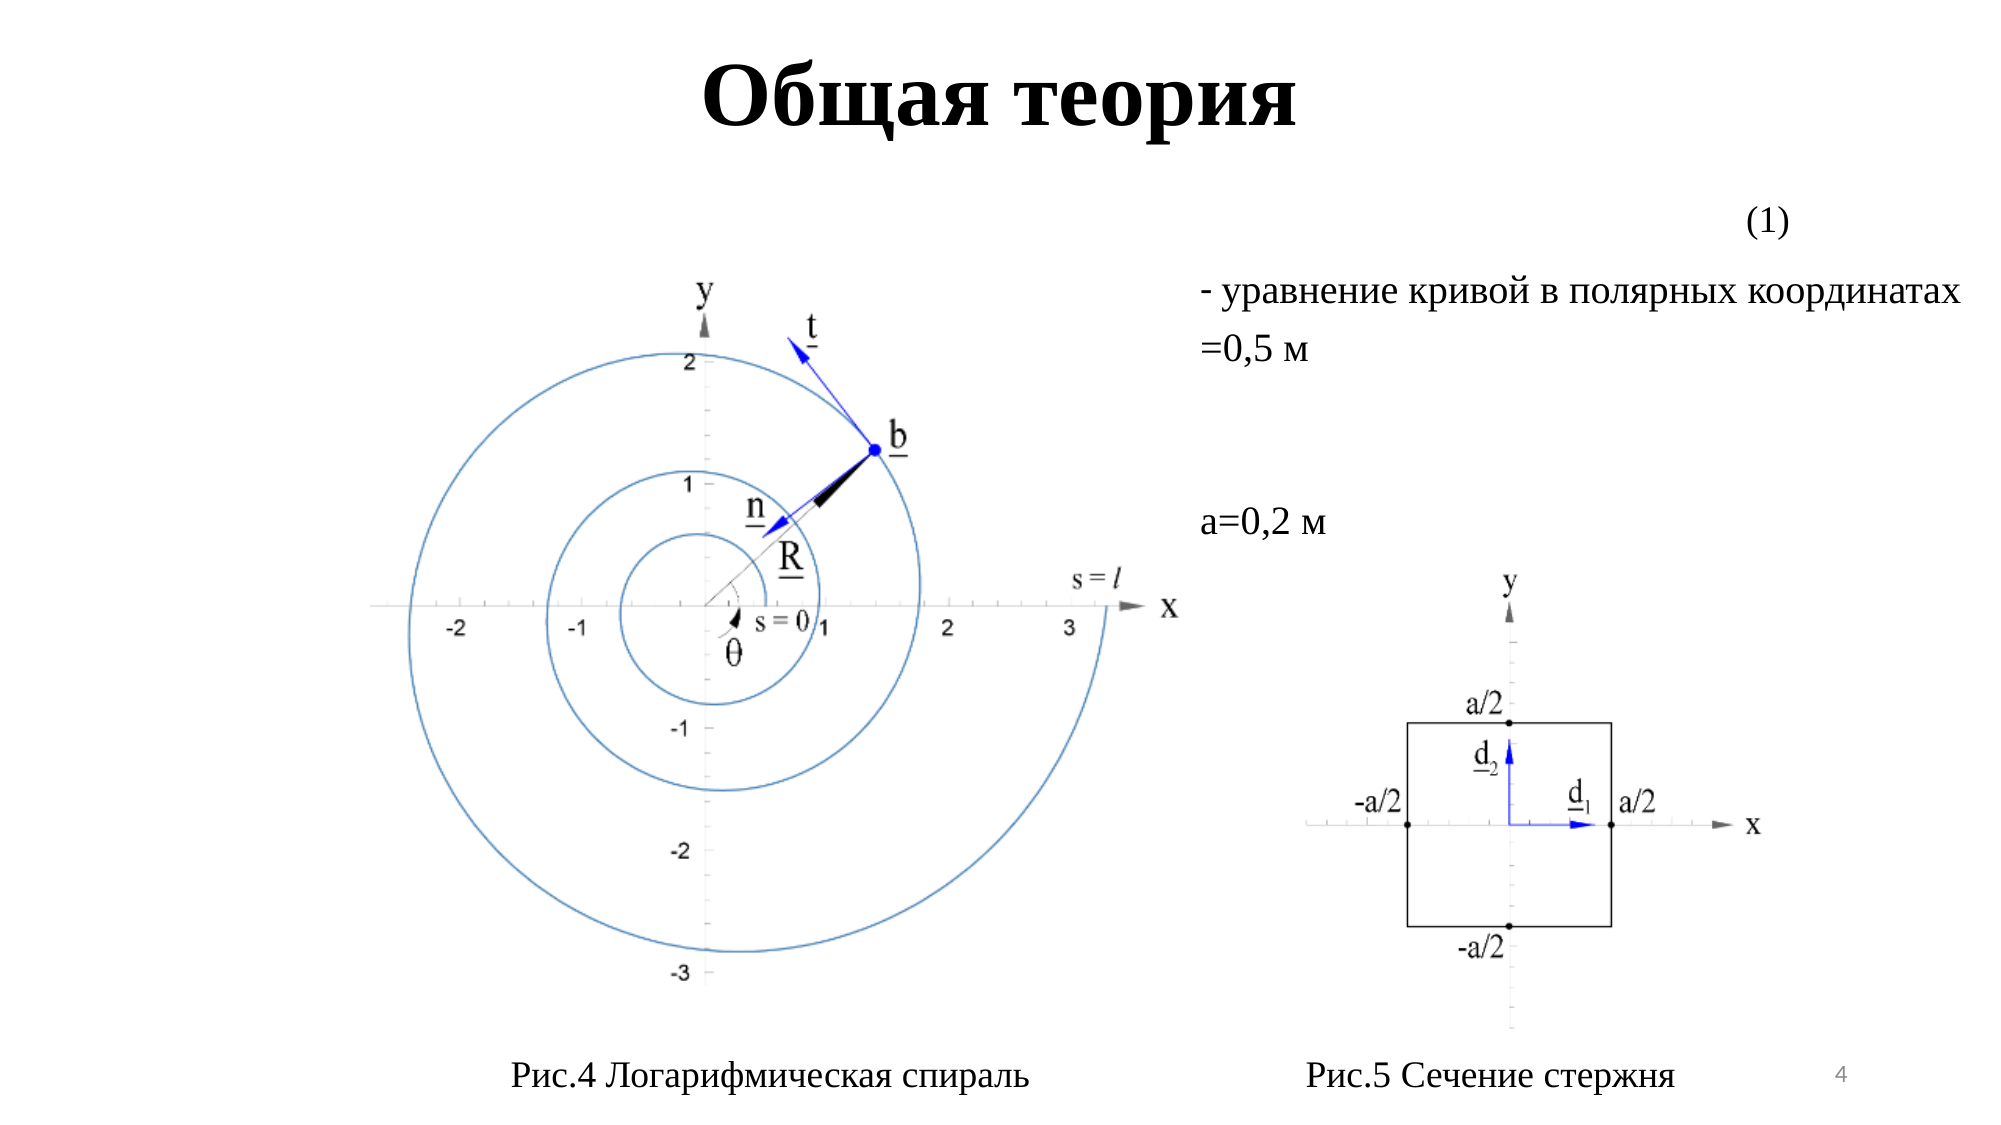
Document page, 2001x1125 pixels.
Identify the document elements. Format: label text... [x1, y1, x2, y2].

text_box Рис.4 Логарифмическая спираль [435, 1042, 1106, 1103]
text_box Рис.5 Сечение стержня [1290, 1043, 1412, 1103]
slide_number 4 [1412, 1042, 1863, 1103]
picture [1290, 564, 1776, 1043]
title Общая теория [137, 0, 1863, 205]
picture [345, 255, 1196, 1017]
